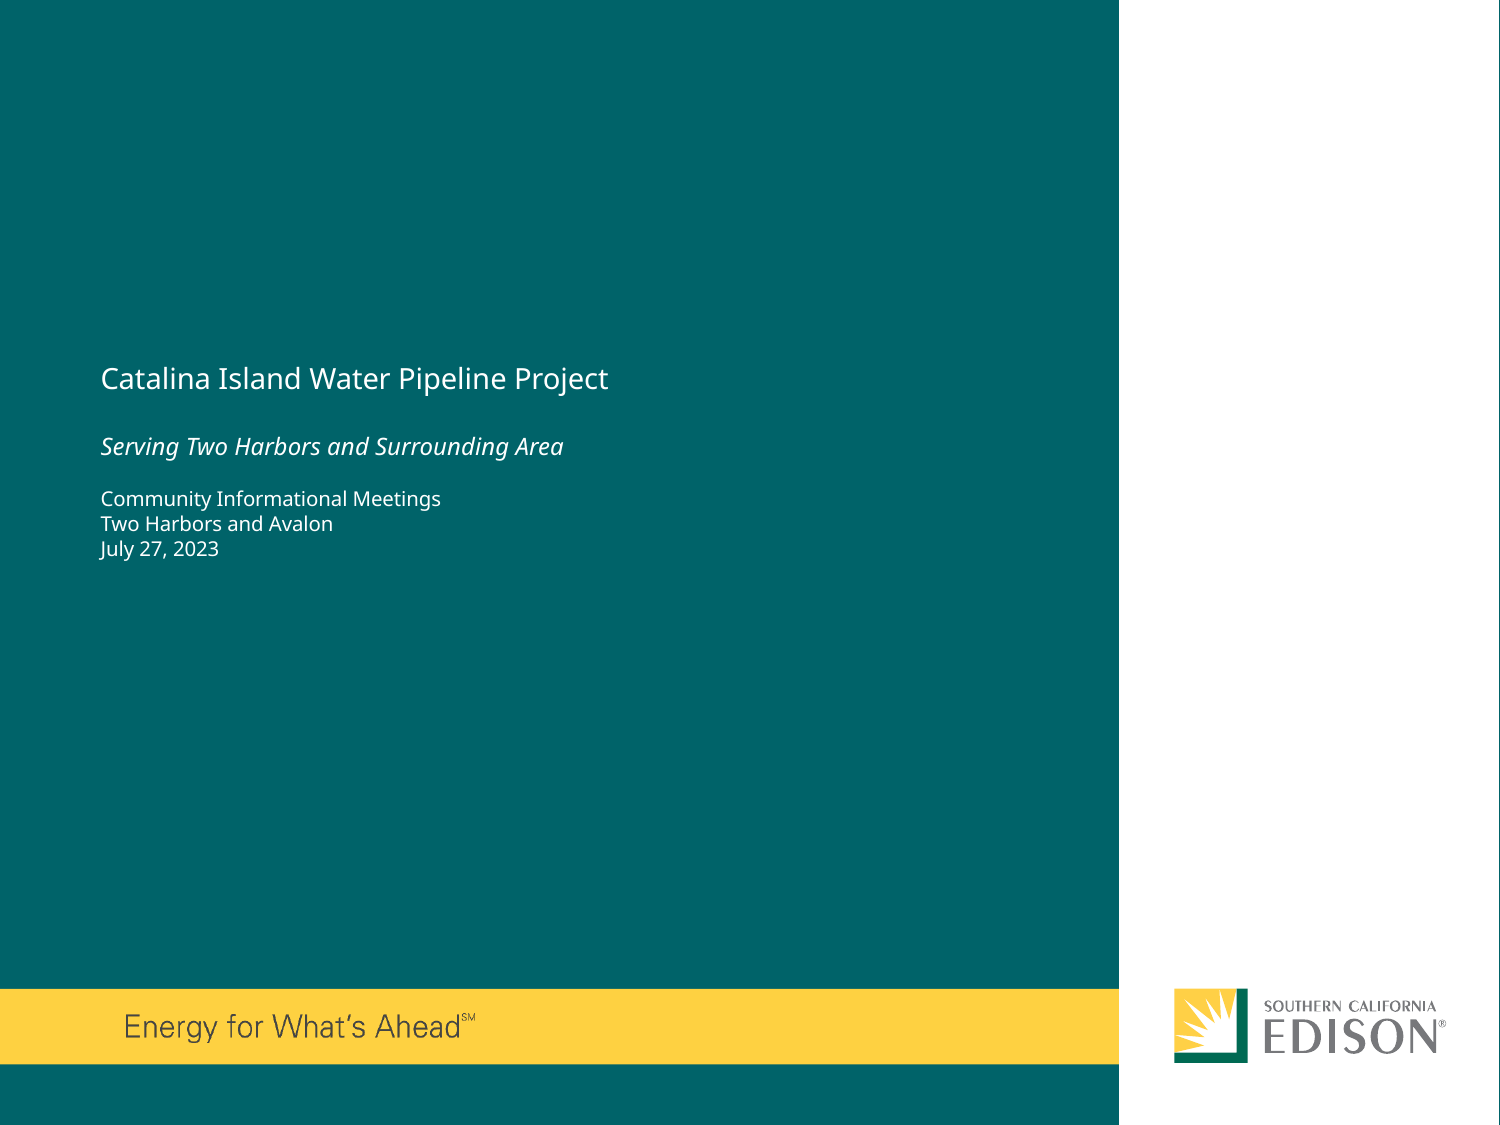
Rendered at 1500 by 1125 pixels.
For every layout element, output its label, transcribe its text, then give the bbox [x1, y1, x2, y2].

title Catalina Island Water Pipeline Project Serving Two Harbors and Surrounding Area Community Informational Meetings Two Harbors and Avalon July 27, 2023 [85, 352, 1117, 570]
picture [126, 1013, 475, 1043]
